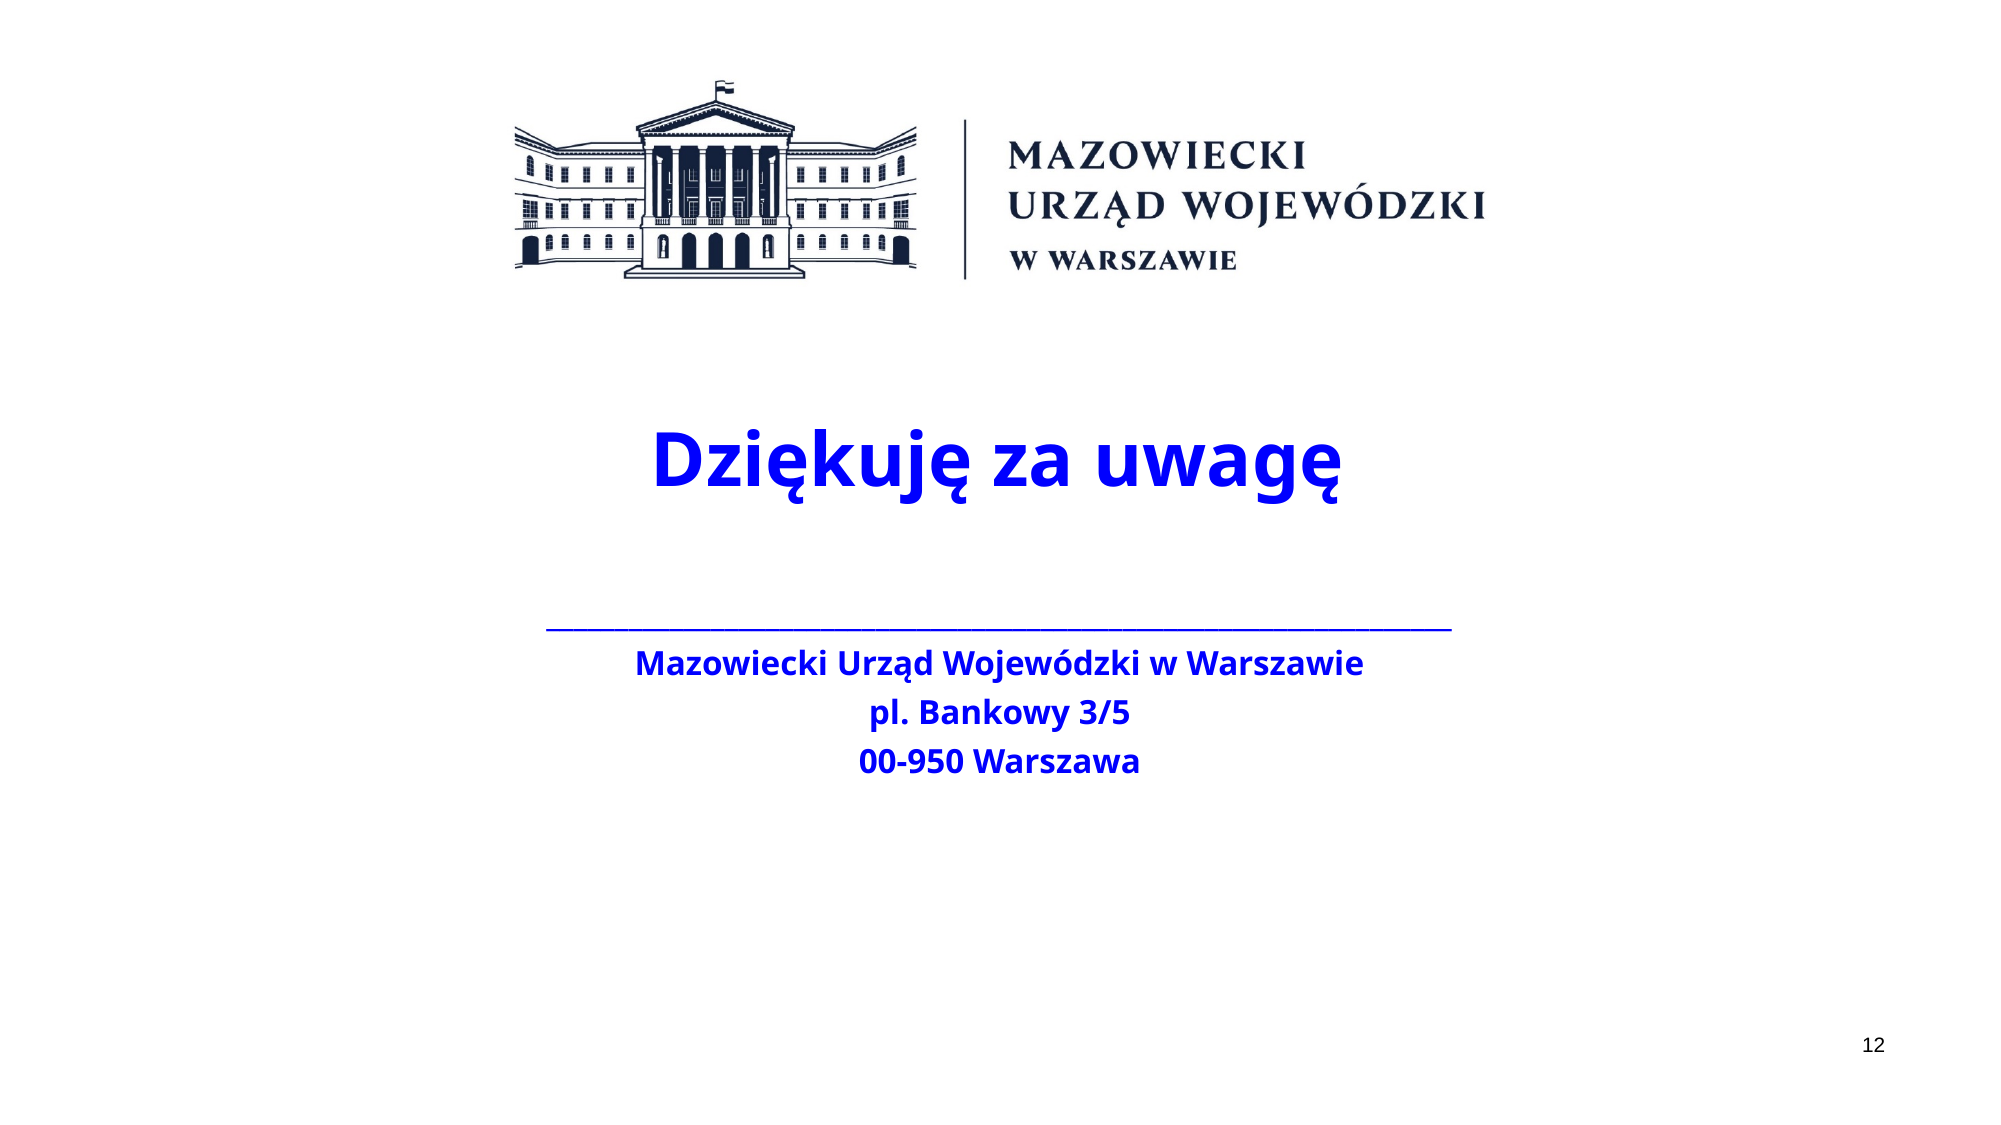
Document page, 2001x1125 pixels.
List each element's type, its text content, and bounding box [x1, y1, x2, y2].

picture [490, 67, 1509, 289]
text_box 12 [1779, 1024, 1900, 1071]
text_box Dziękuję za uwagę [173, 422, 1822, 503]
subtitle __________________________________________________________________ Mazowiecki Urząd Wojewódzki w Warszawie pl. Bankowy 3/5 00-950 Warszawa [251, 529, 1749, 979]
